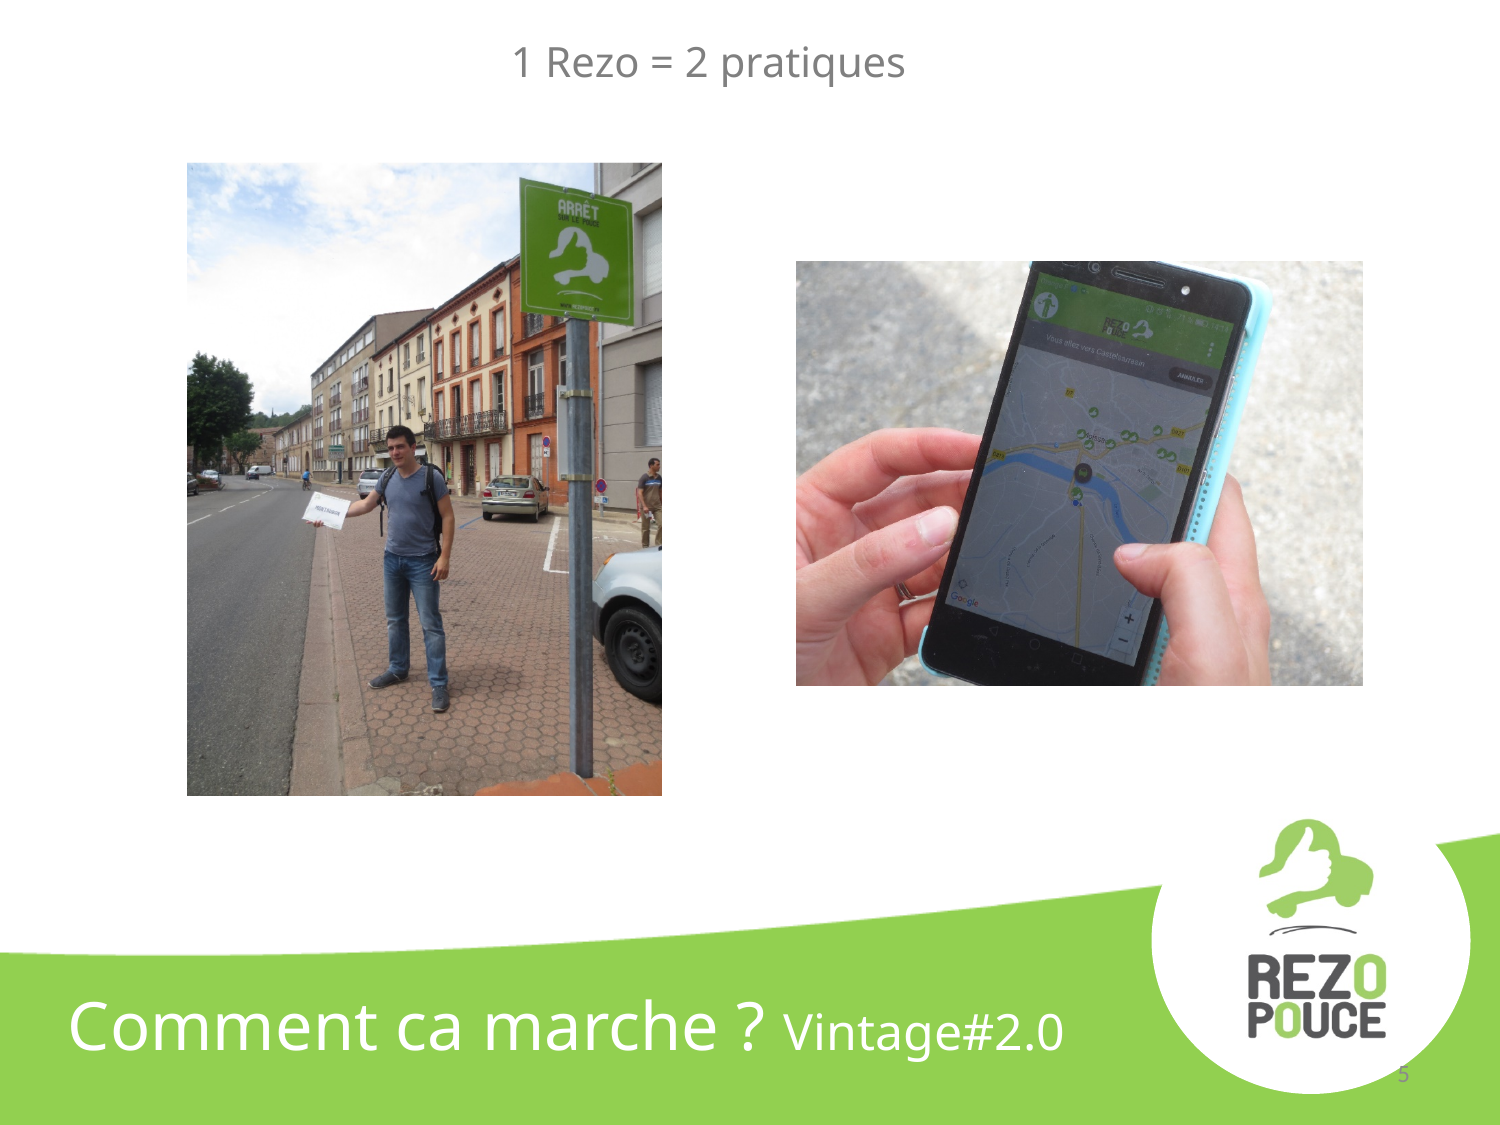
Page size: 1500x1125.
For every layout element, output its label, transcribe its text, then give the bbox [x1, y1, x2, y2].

text_box 1 Rezo = 2 pratiques [407, 28, 1010, 94]
picture [796, 261, 1363, 687]
picture [107, 163, 742, 786]
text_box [0, 786, 1500, 1125]
